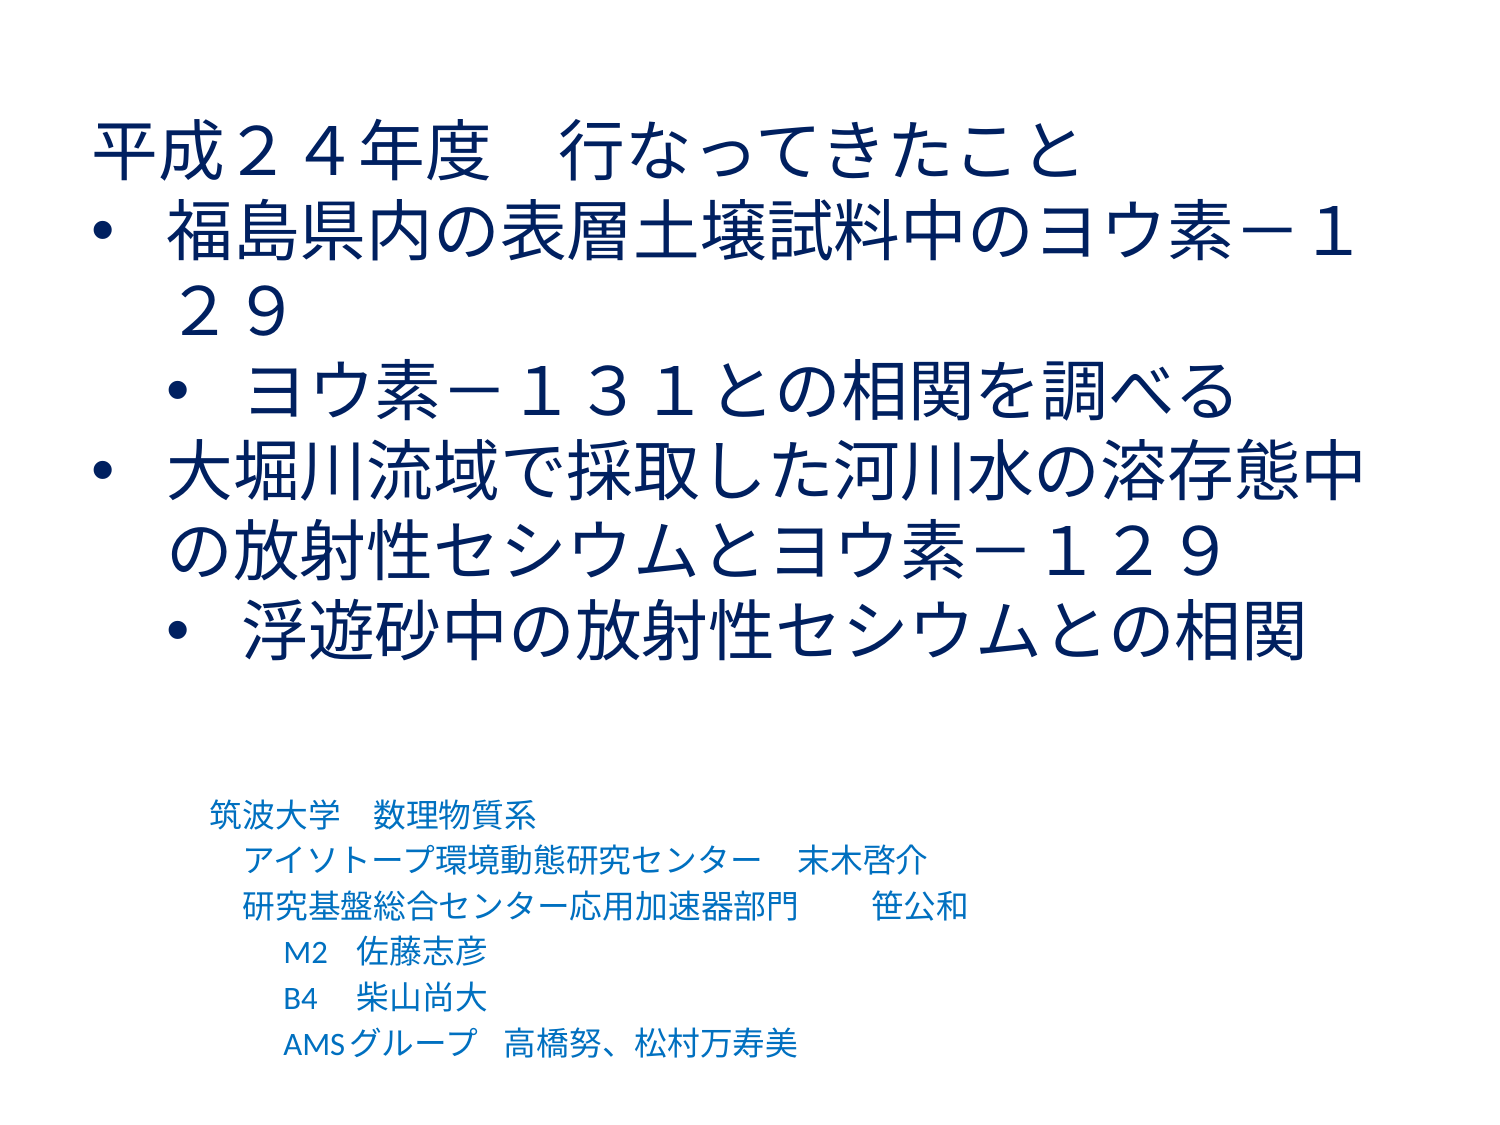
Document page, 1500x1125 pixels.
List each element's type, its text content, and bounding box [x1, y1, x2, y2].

subtitle 筑波大学 数理物質系 アイソトープ環境動態研究センター 末木啓介 研究基盤総合センター応用加速器部門 笹公和 M2 佐藤志彦 B4 柴山尚大 AMSグループ 高橋努、松村万寿美 [194, 786, 1412, 1071]
text_box 平成２４年度 行なってきたこと 福島県内の表層土壌試料中のヨウ素－１２９ ヨウ素－１３１との相関を調べる 大堀川流域で採取した河川水の溶存態中の放射性セシウムとヨウ素－１２９ 浮遊砂中の放射性セシウムとの相関 [76, 101, 1447, 677]
